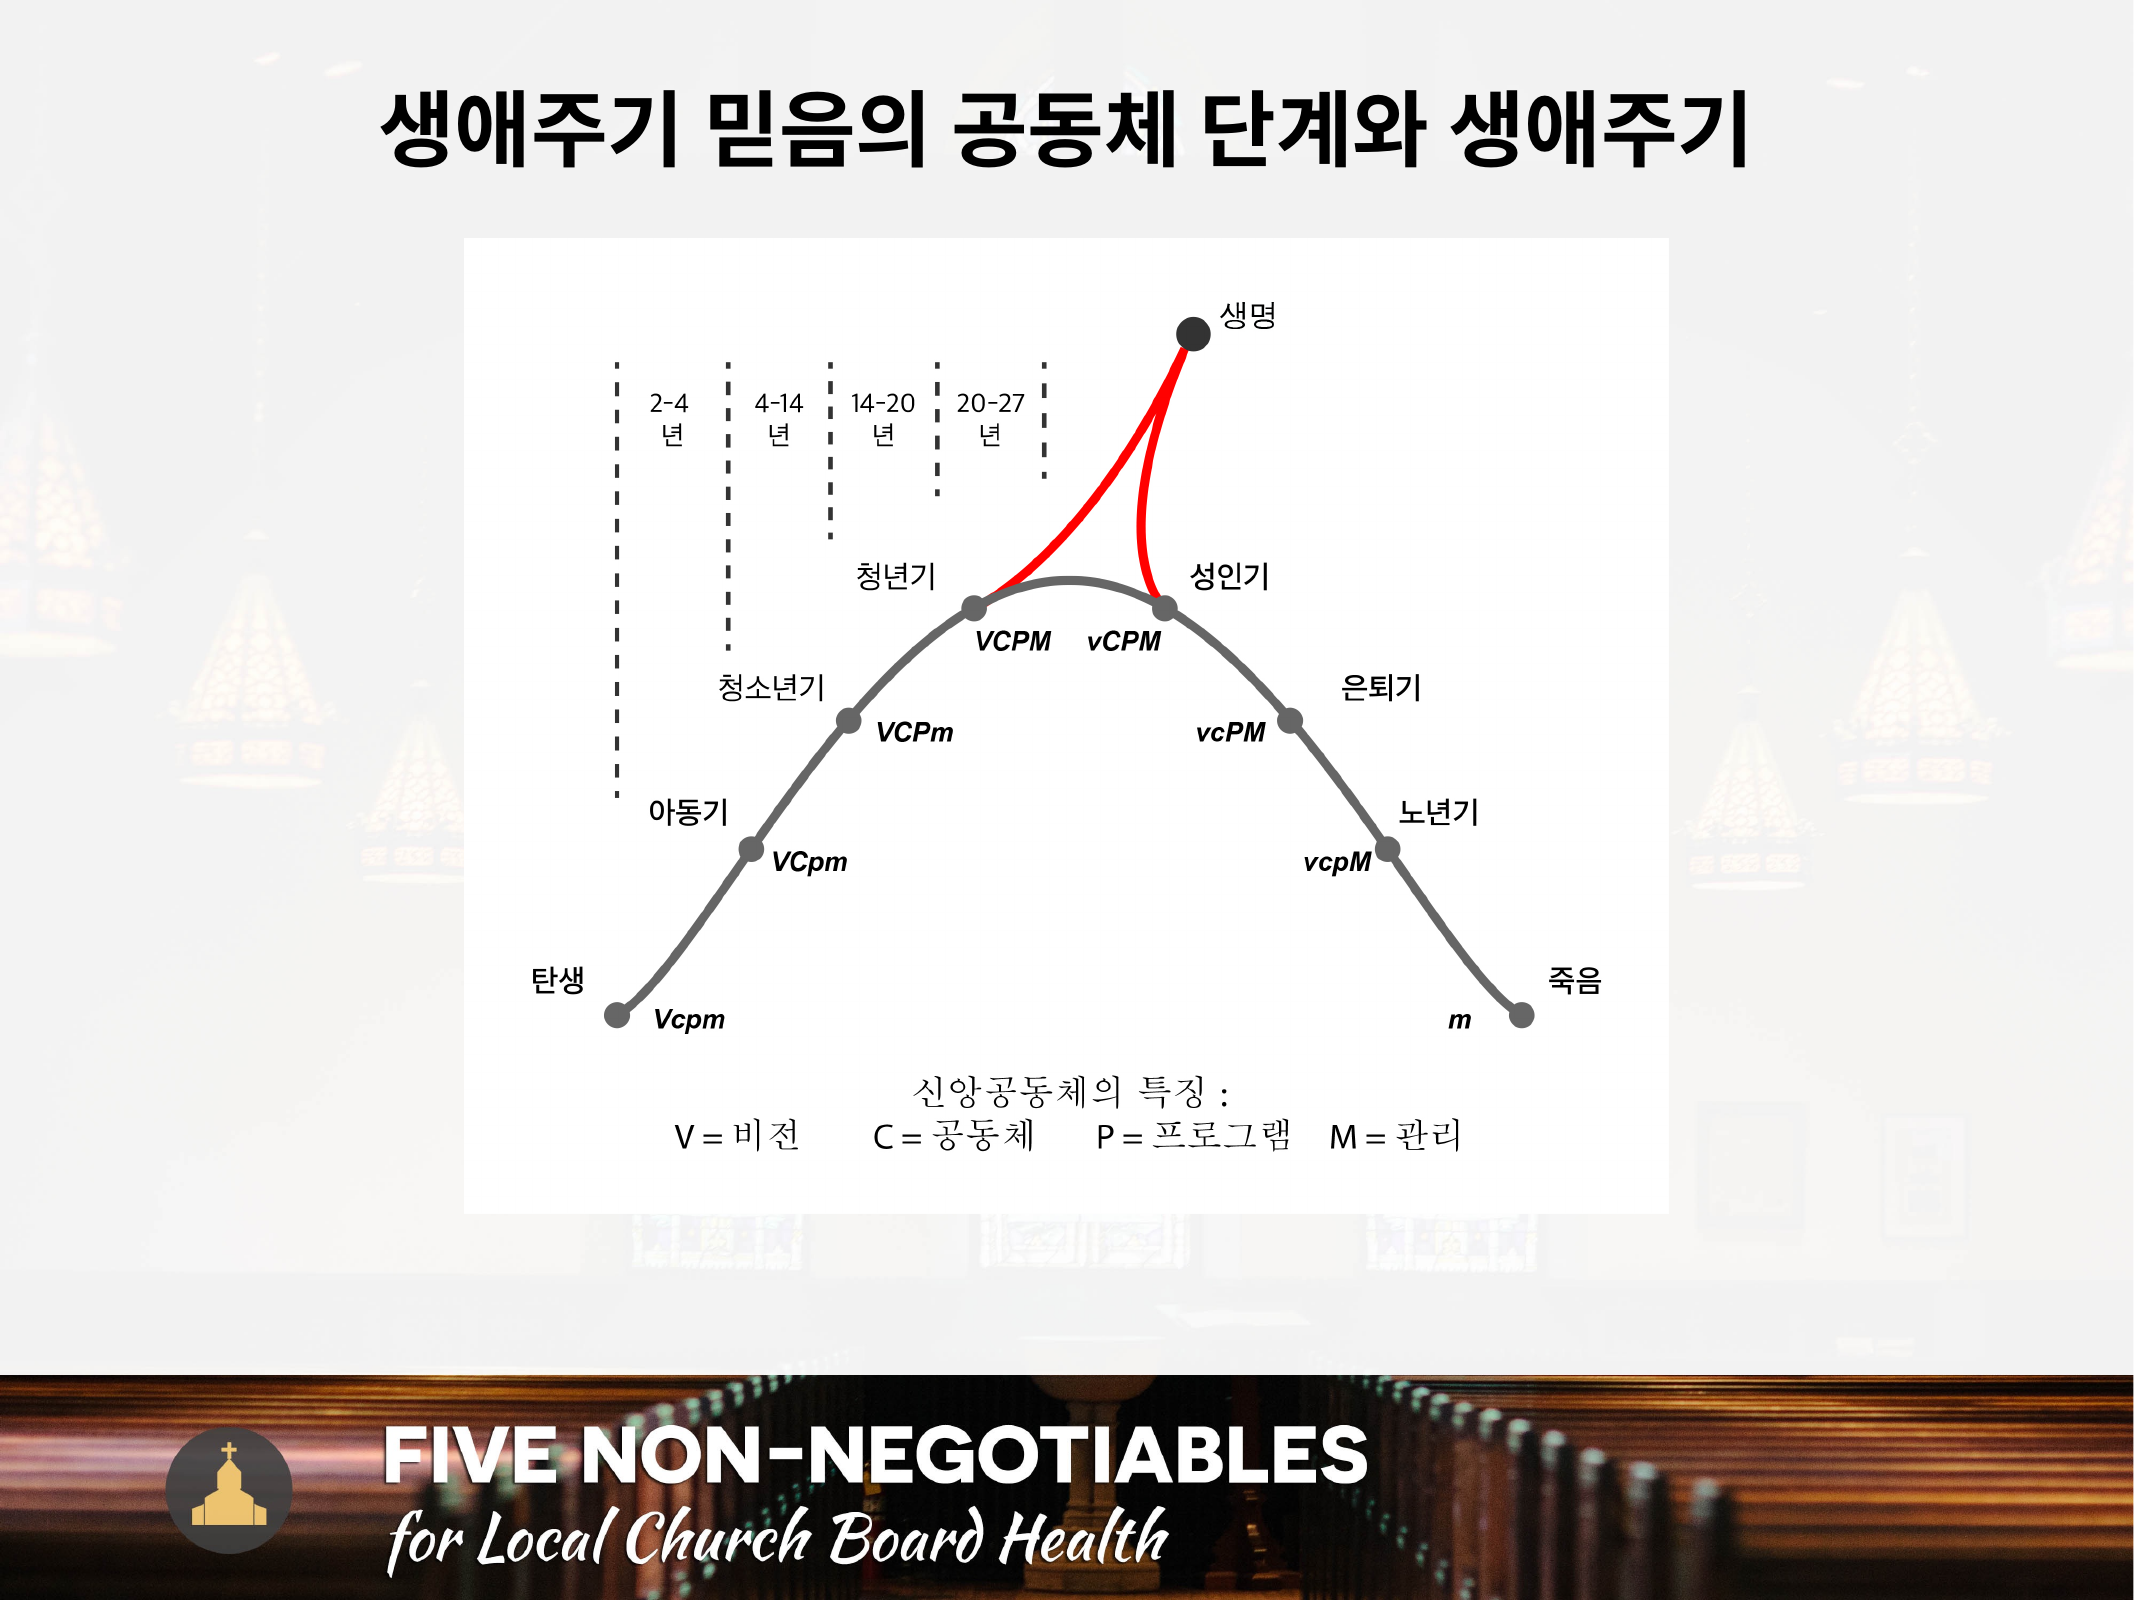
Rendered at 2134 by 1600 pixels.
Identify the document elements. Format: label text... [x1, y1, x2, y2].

picture [0, 0, 2134, 1600]
text_box 생애주기 믿음의 공동체 단계와 생애주기 [71, 68, 2062, 186]
